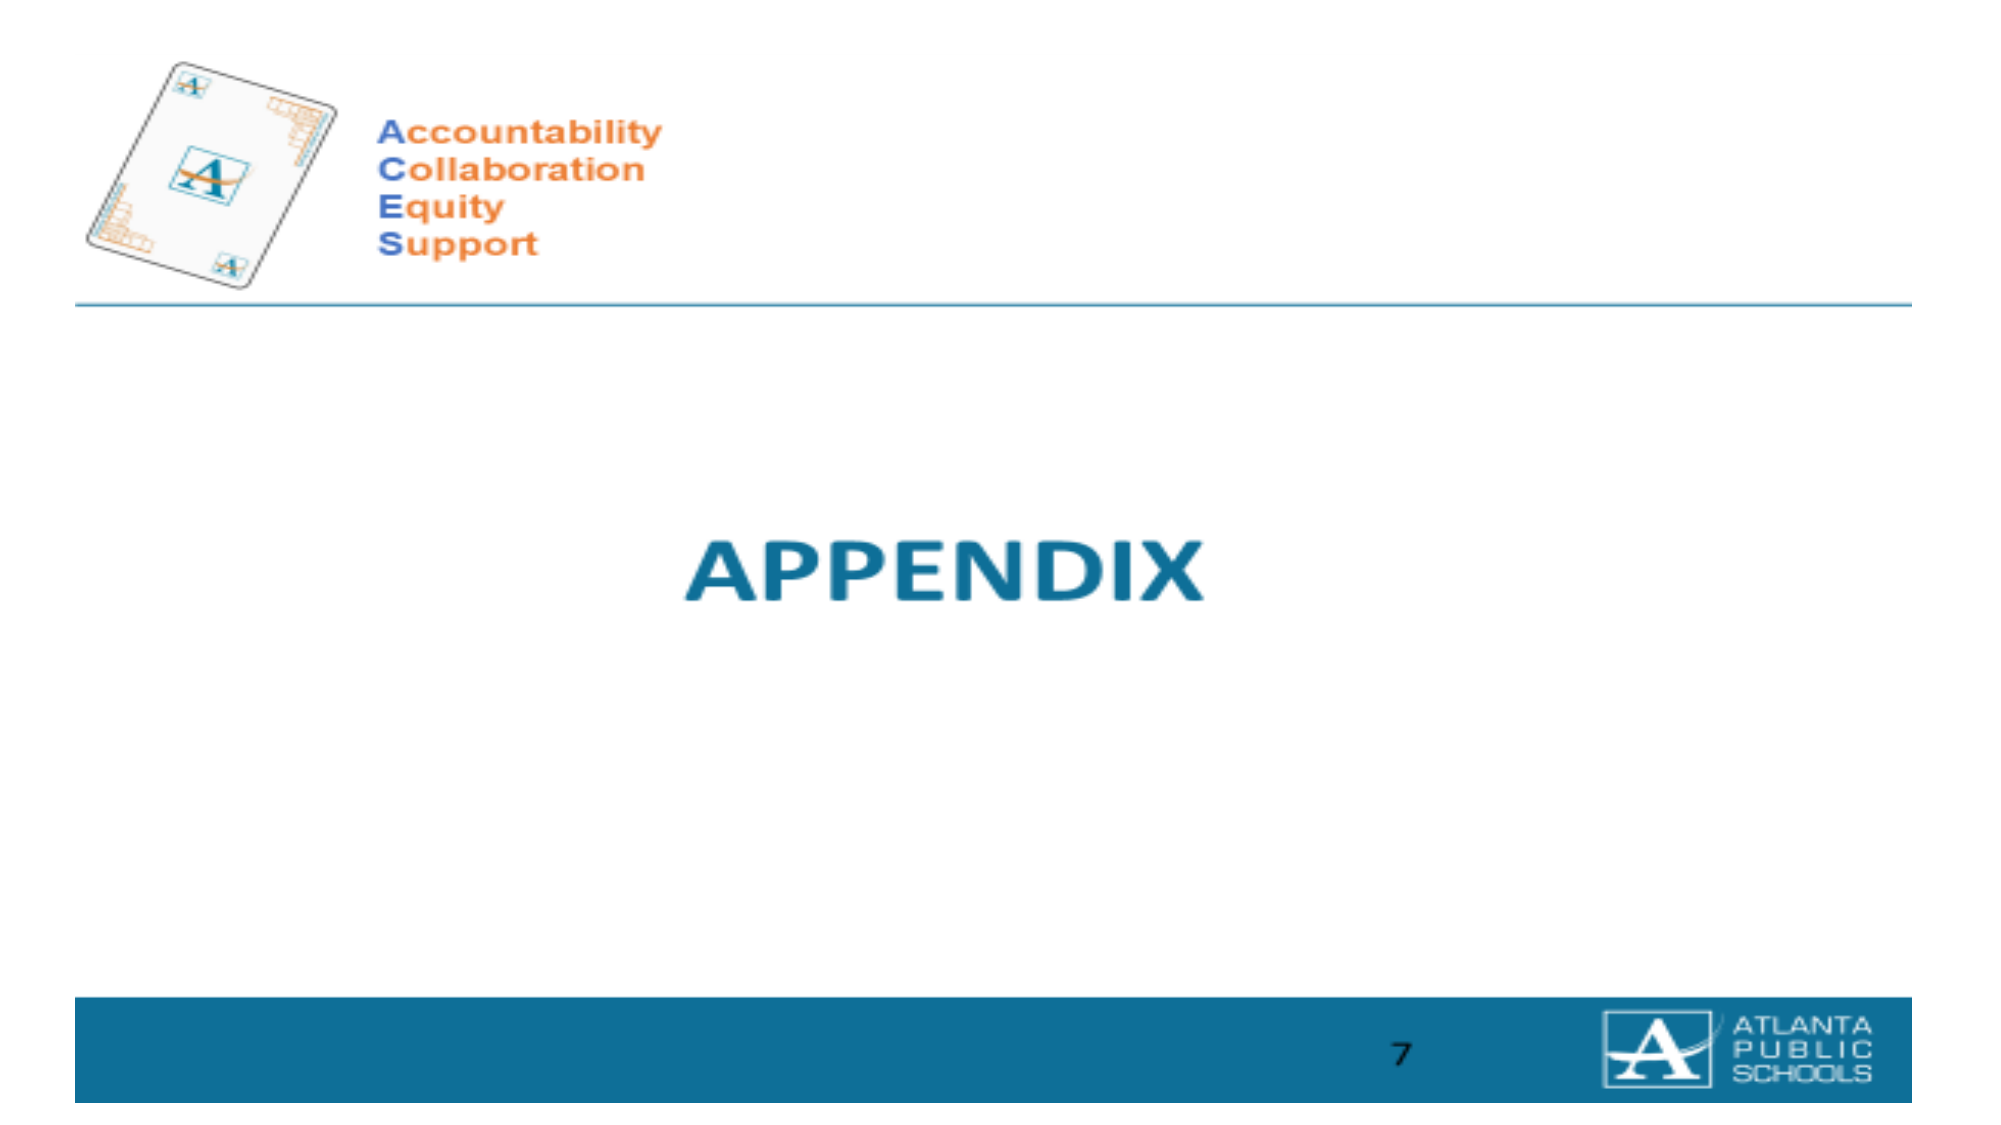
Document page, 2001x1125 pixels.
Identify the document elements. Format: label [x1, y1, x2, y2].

picture [75, 53, 1912, 1103]
